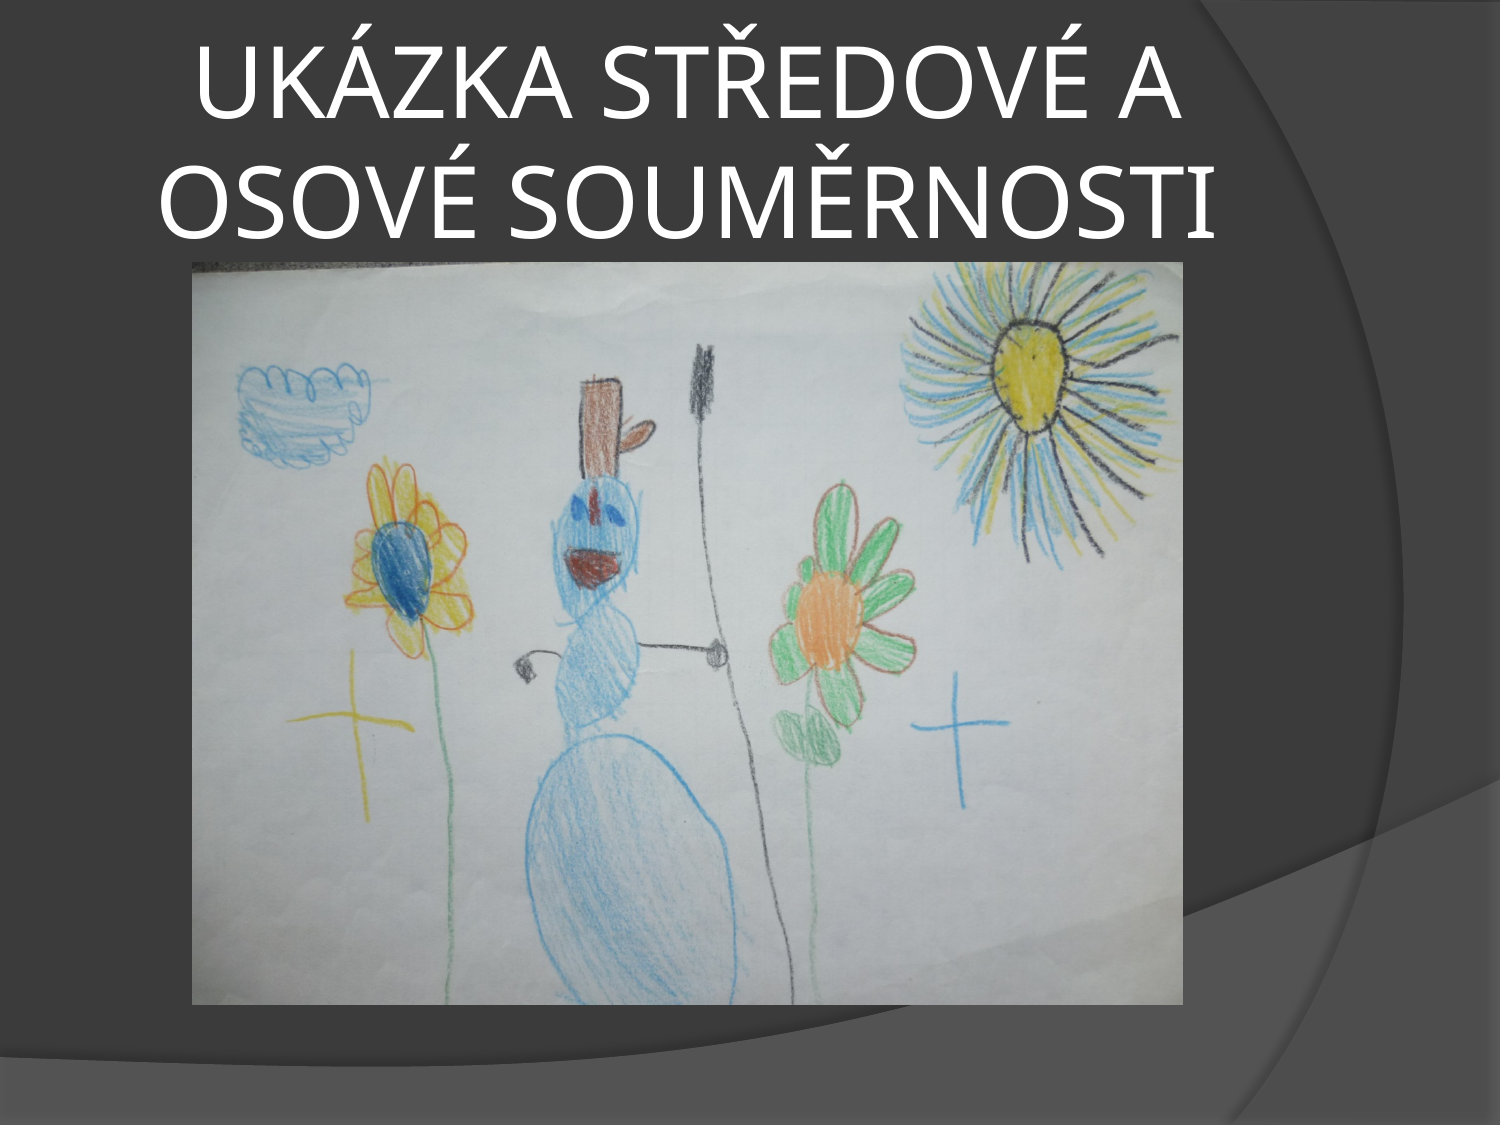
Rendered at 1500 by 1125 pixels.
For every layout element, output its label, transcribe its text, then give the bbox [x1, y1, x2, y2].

title Ukázka středové a osové souměrnosti [75, 45, 1300, 233]
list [192, 262, 1183, 1006]
